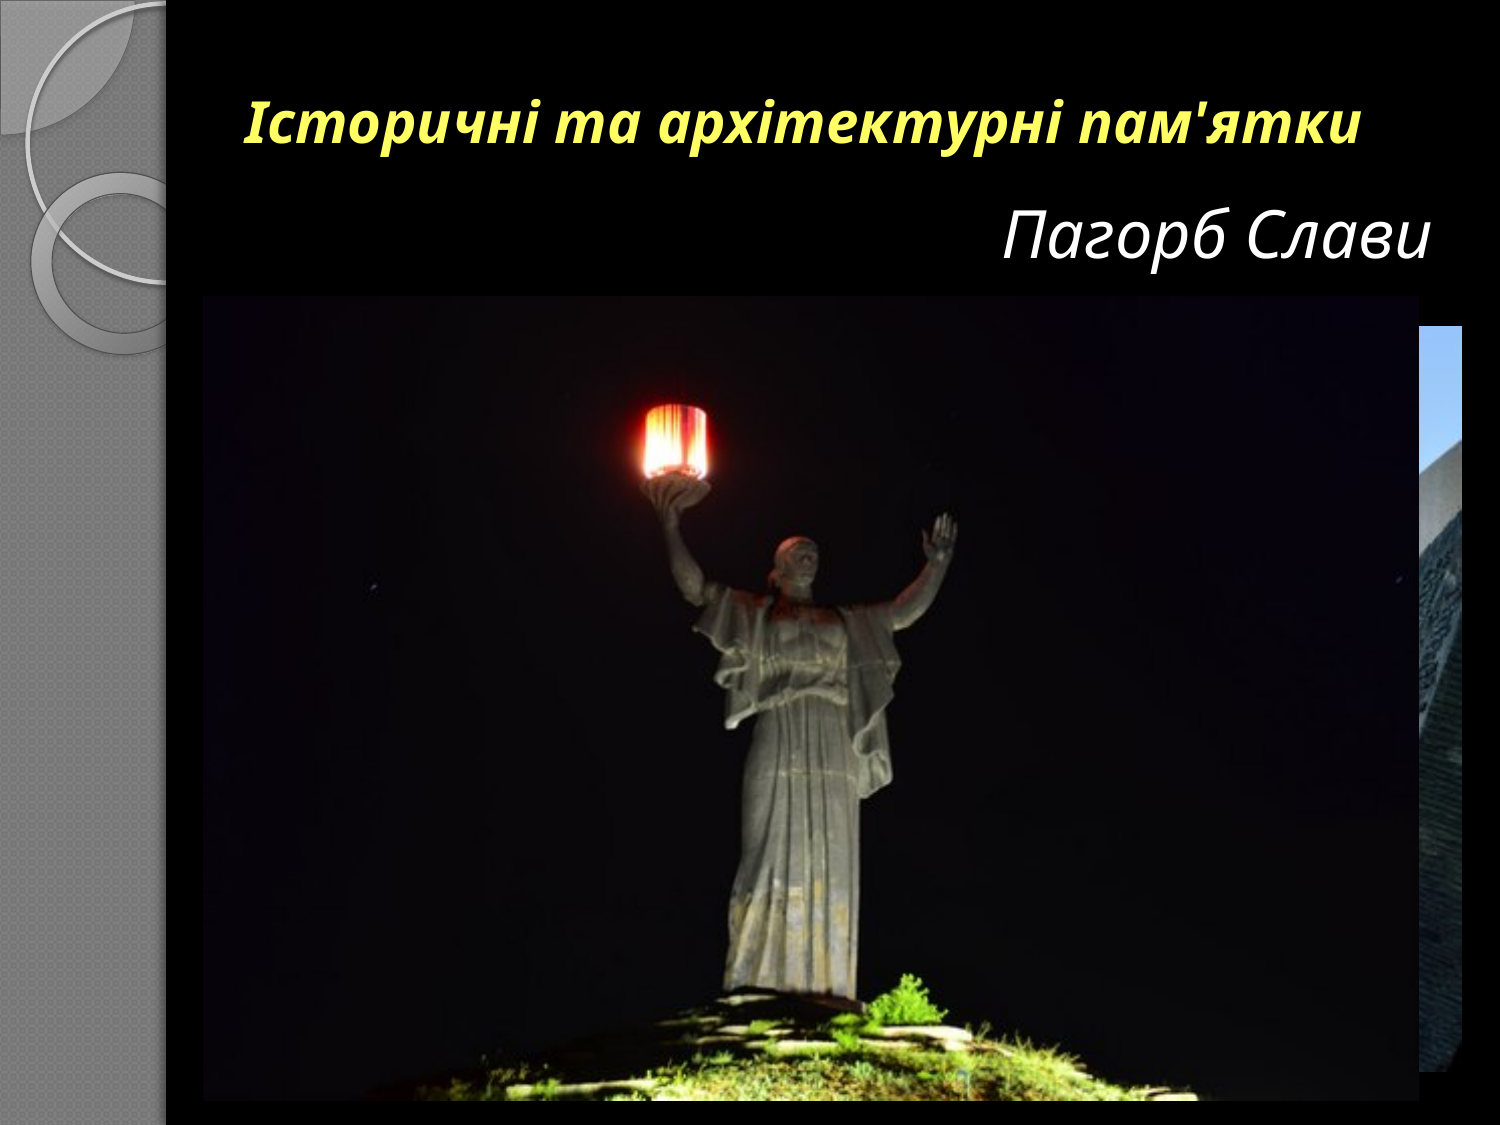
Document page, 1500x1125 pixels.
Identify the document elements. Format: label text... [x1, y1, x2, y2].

picture [202, 296, 1462, 1102]
title Історичні та архітектурні пам'ятки [230, 78, 1466, 233]
list Пагорб Слави [235, 184, 1466, 327]
